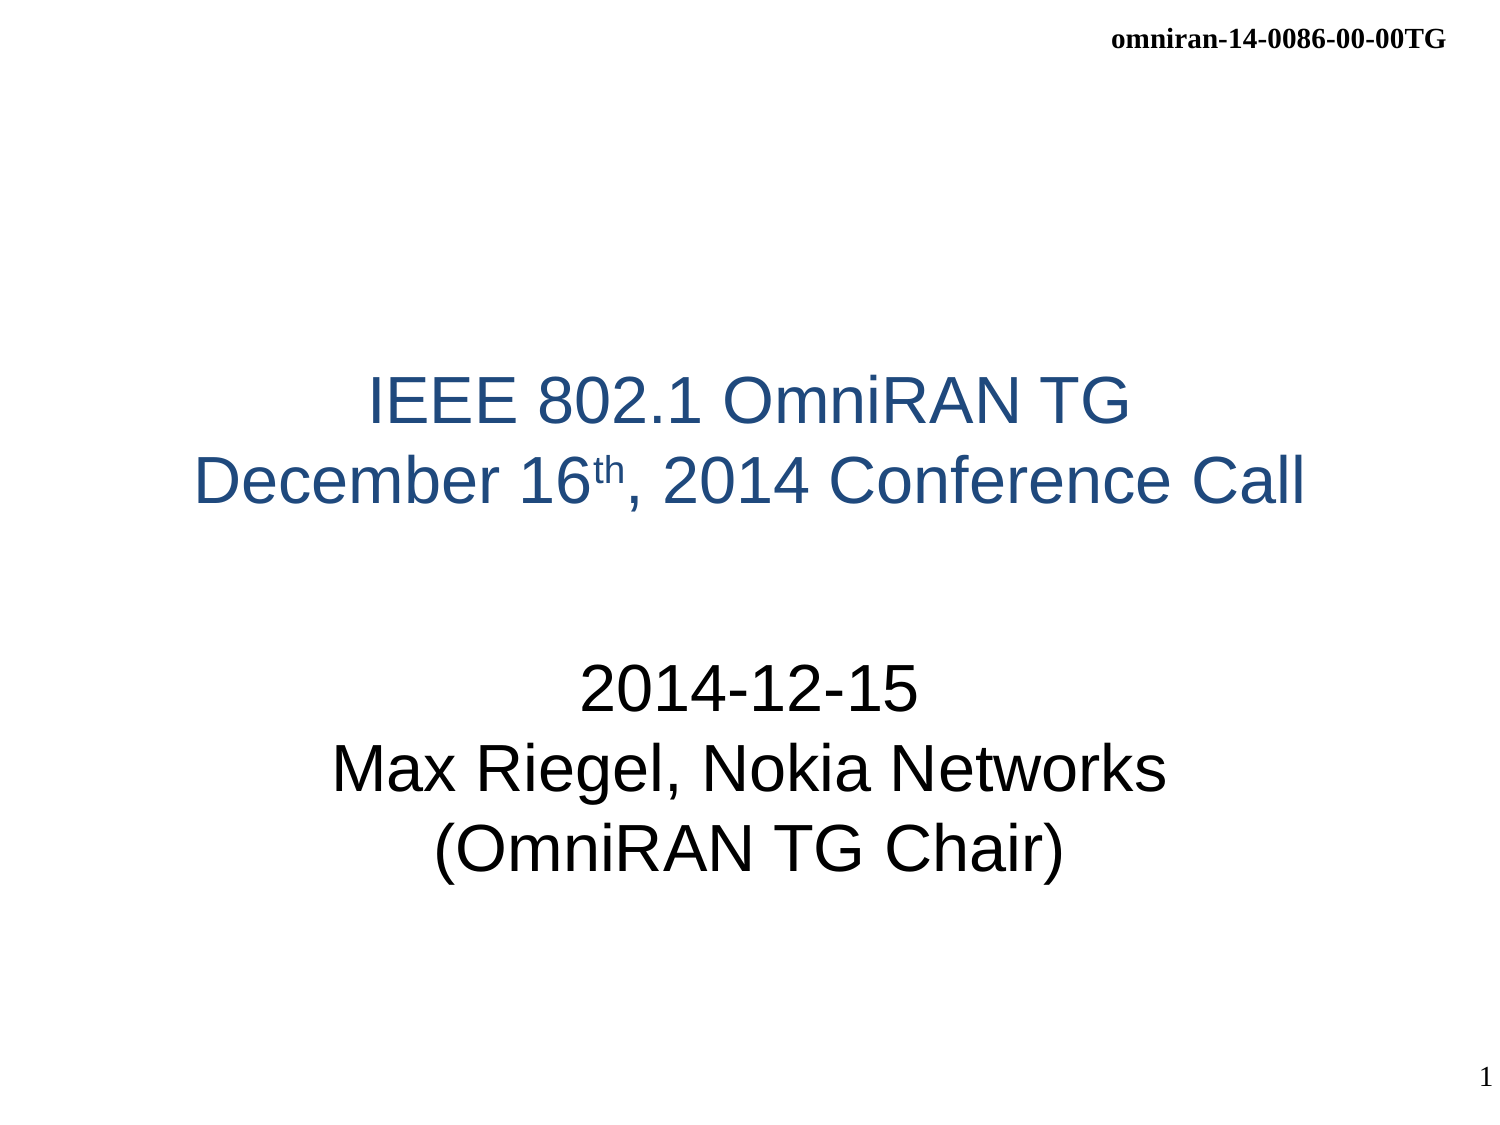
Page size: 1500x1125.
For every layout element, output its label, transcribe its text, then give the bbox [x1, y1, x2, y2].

title IEEE 802.1 OmniRAN TG December 16th, 2014 Conference Call [112, 349, 1388, 591]
subtitle 2014-12-15 Max Riegel, Nokia Networks (OmniRAN TG Chair) [225, 637, 1275, 925]
